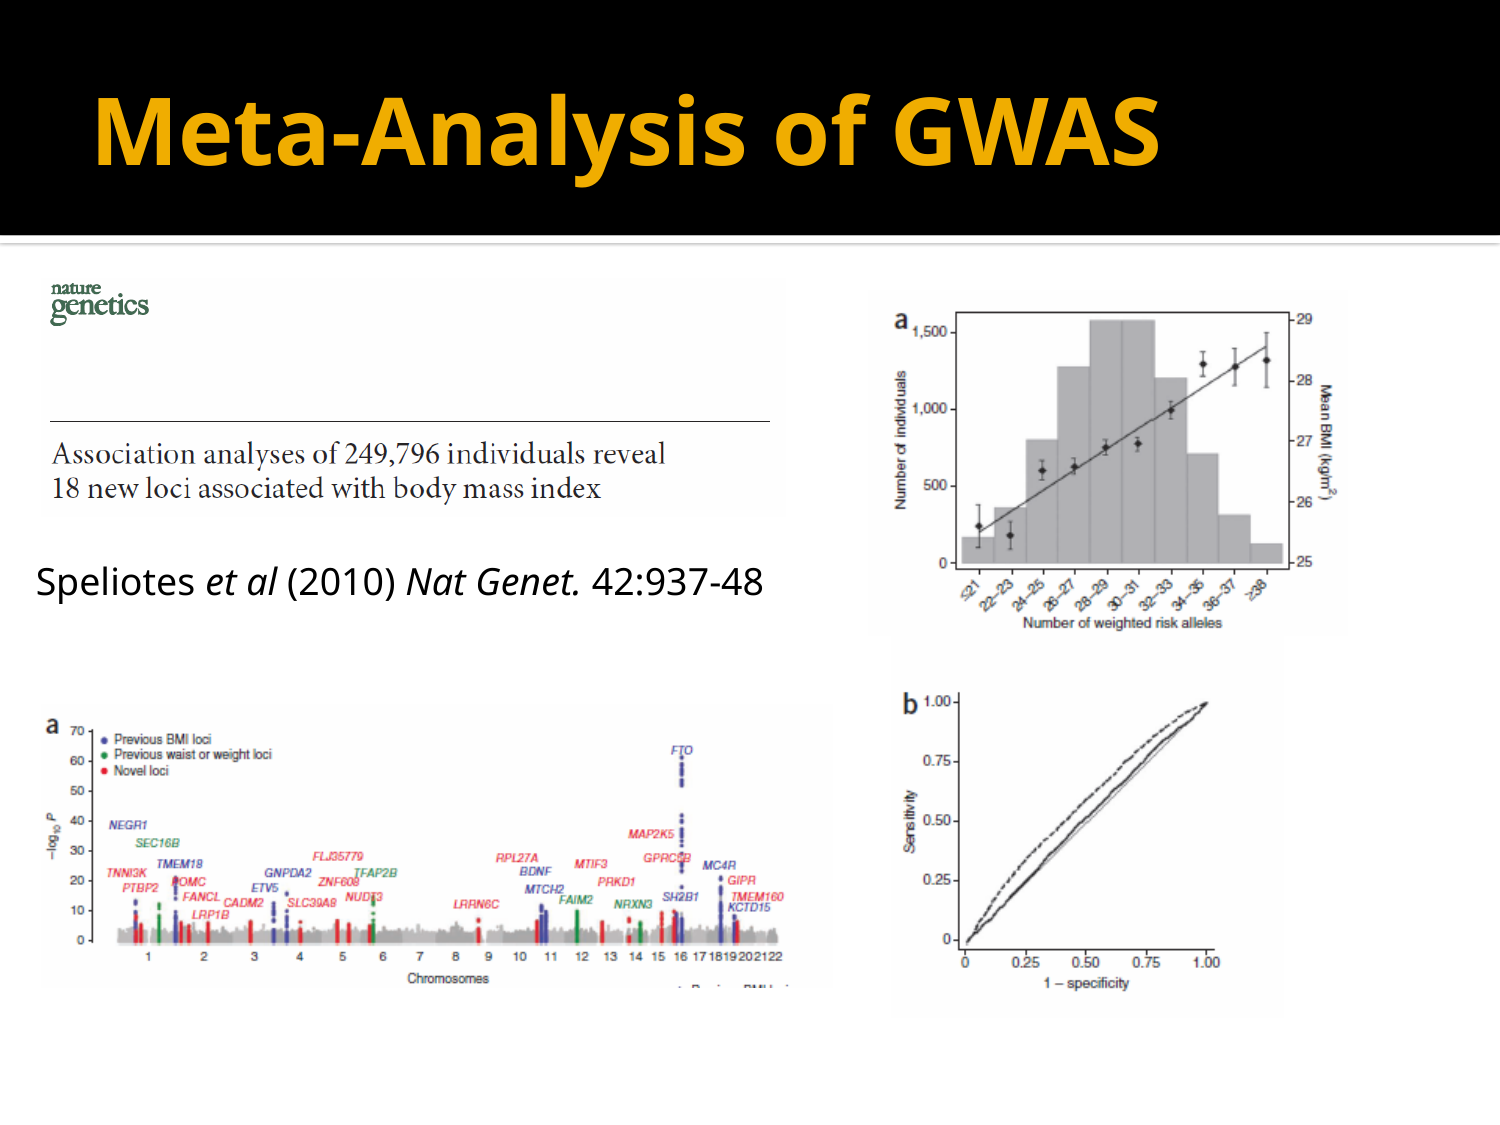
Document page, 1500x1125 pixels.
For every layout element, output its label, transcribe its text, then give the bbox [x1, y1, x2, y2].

title Meta-Analysis of GWAS [75, 25, 1425, 231]
picture [41, 704, 833, 988]
picture [868, 290, 1348, 1018]
picture [41, 278, 786, 517]
text_box Speliotes et al (2010) Nat Genet. 42:937-48 [21, 550, 780, 611]
